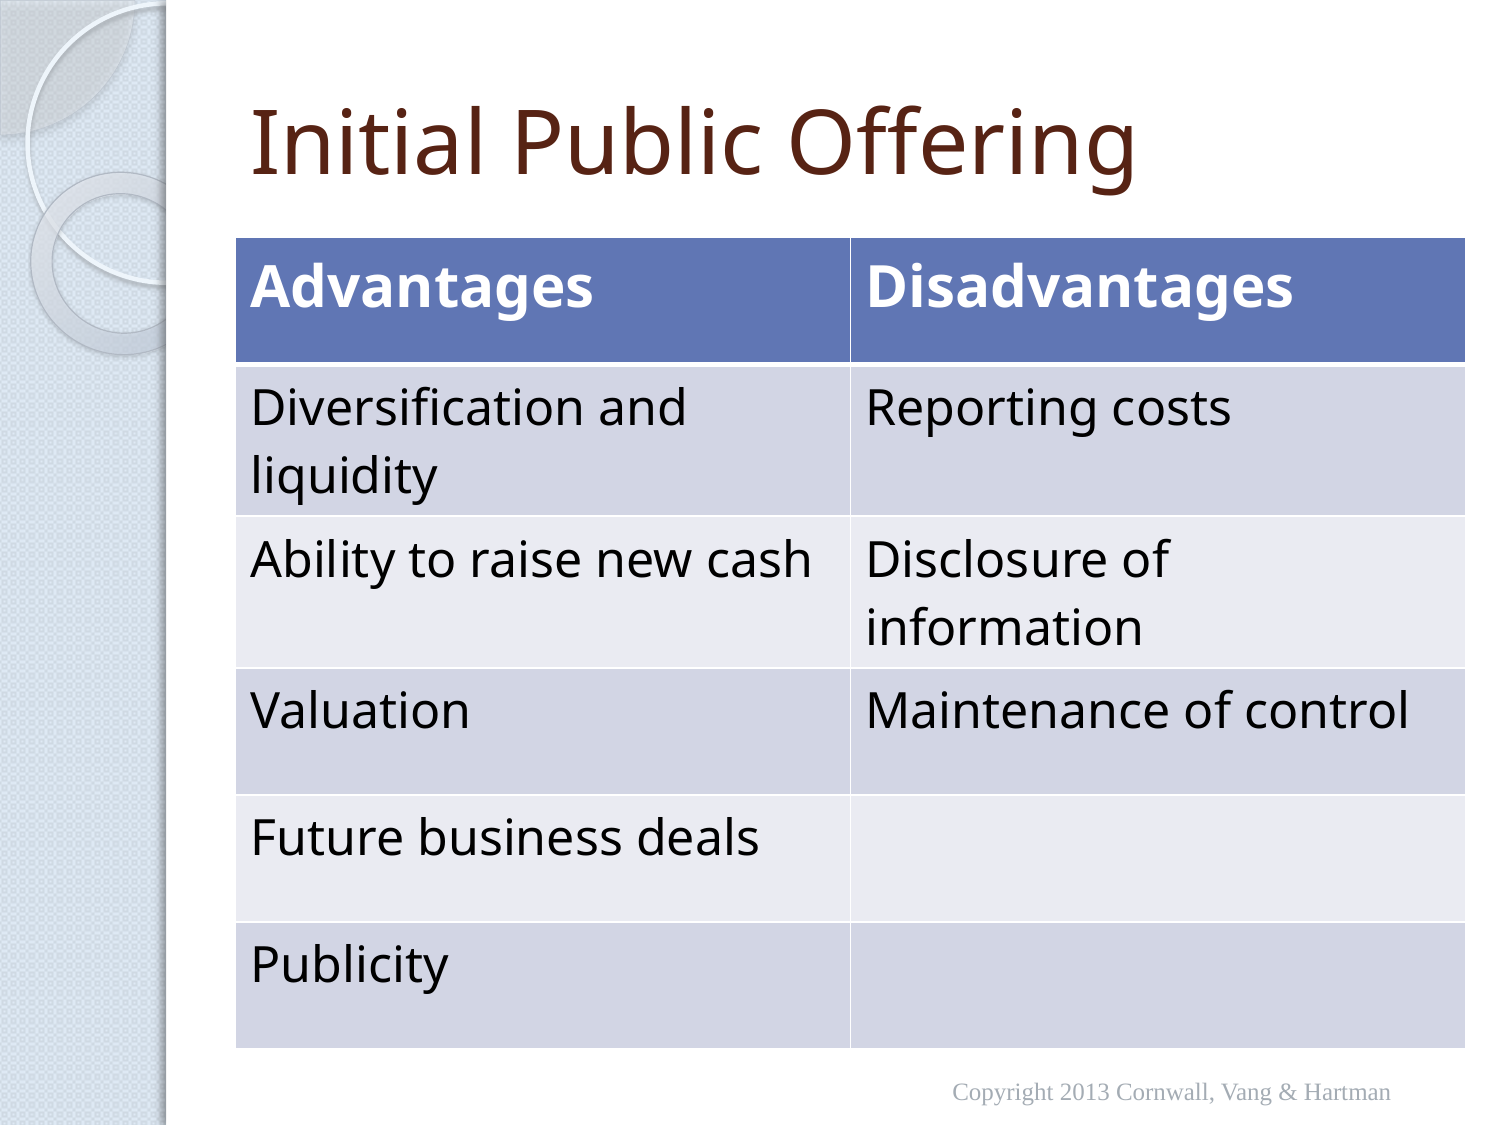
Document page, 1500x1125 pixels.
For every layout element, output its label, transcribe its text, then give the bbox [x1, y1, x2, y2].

footer Copyright 2013 Cornwall, Vang & Hartman [937, 1034, 1413, 1113]
table_cell Publicity [236, 923, 850, 1048]
title Initial Public Offering [235, 45, 1466, 233]
table_cell Ability to raise new cash [236, 517, 850, 667]
table_cell Reporting costs [851, 367, 1465, 515]
table_cell Maintenance of control [851, 669, 1465, 794]
table_header Advantages [236, 238, 850, 362]
table_cell Future business deals [236, 796, 850, 921]
table_header Disadvantages [851, 238, 1465, 362]
table_cell Diversification and liquidity [236, 367, 850, 515]
table_cell Valuation [236, 669, 850, 794]
table_cell [851, 796, 1465, 921]
table_cell [851, 923, 1465, 1048]
table_cell Disclosure of information [851, 517, 1465, 667]
